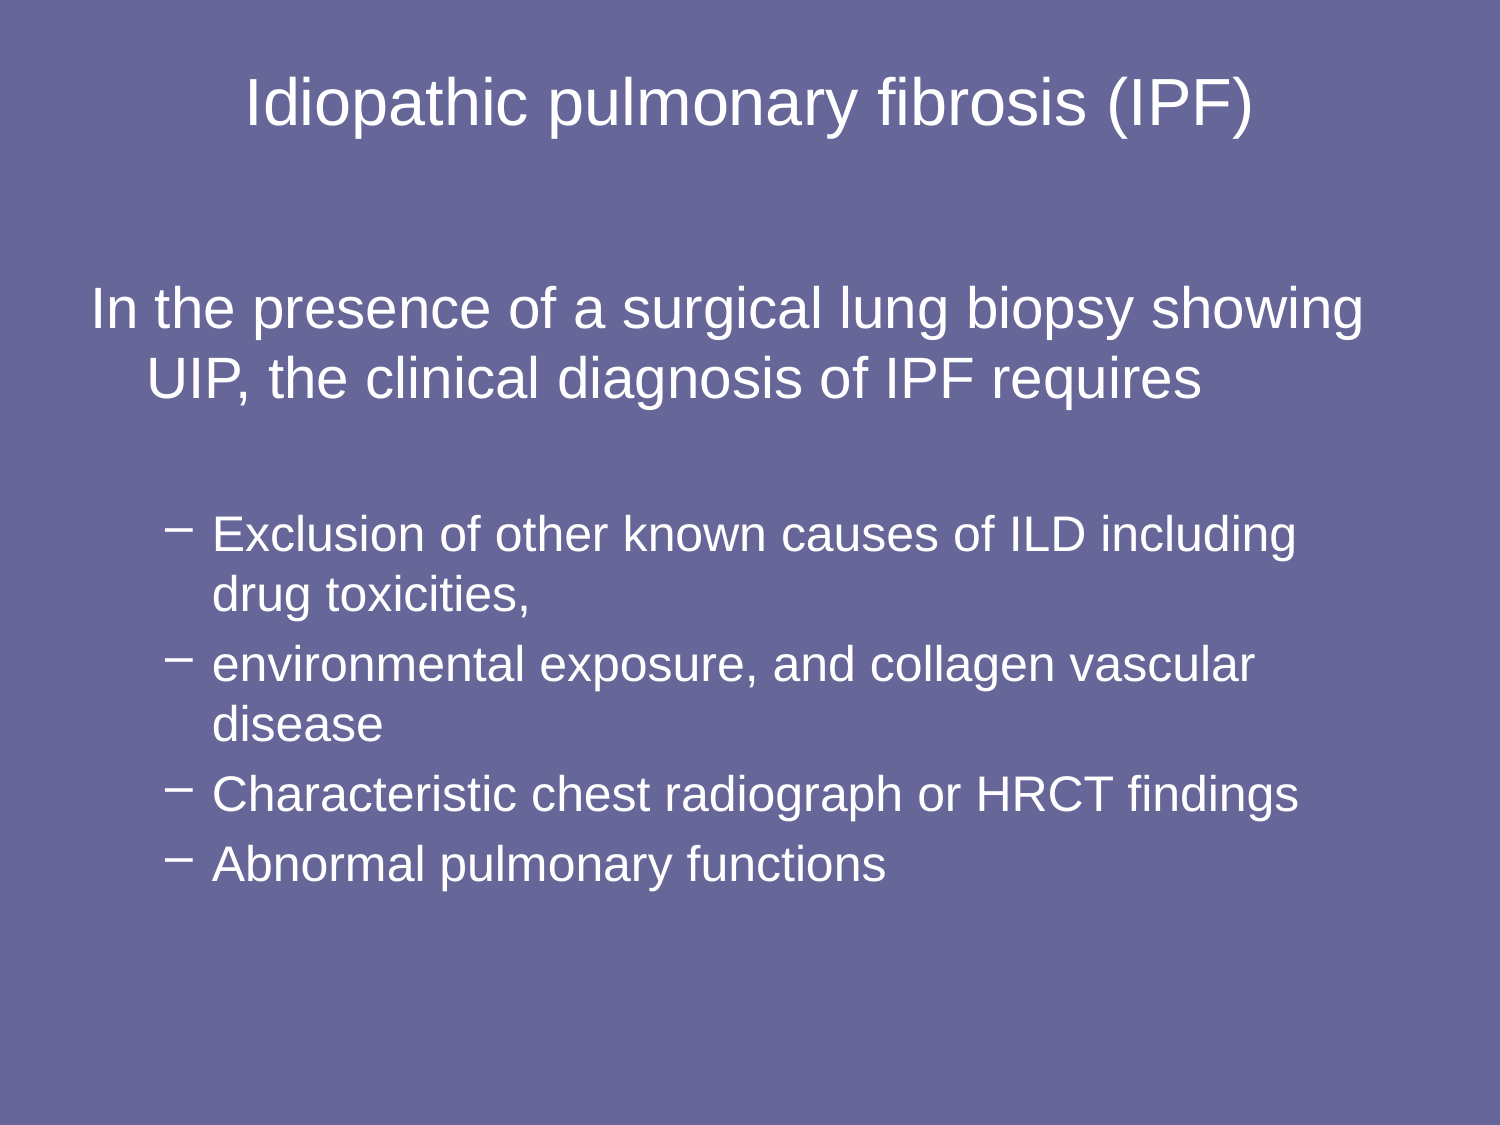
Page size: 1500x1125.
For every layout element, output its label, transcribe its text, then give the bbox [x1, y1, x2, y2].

list In the presence of a surgical lung biopsy showing UIP, the clinical diagnosis of IPF requires Exclusion of other known causes of ILD including drug toxicities, environmental exposure, and collagen vascular disease Characteristic chest radiograph or HRCT findings Abnormal pulmonary functions [74, 262, 1426, 1006]
title Idiopathic pulmonary fibrosis (IPF) [74, 44, 1426, 233]
